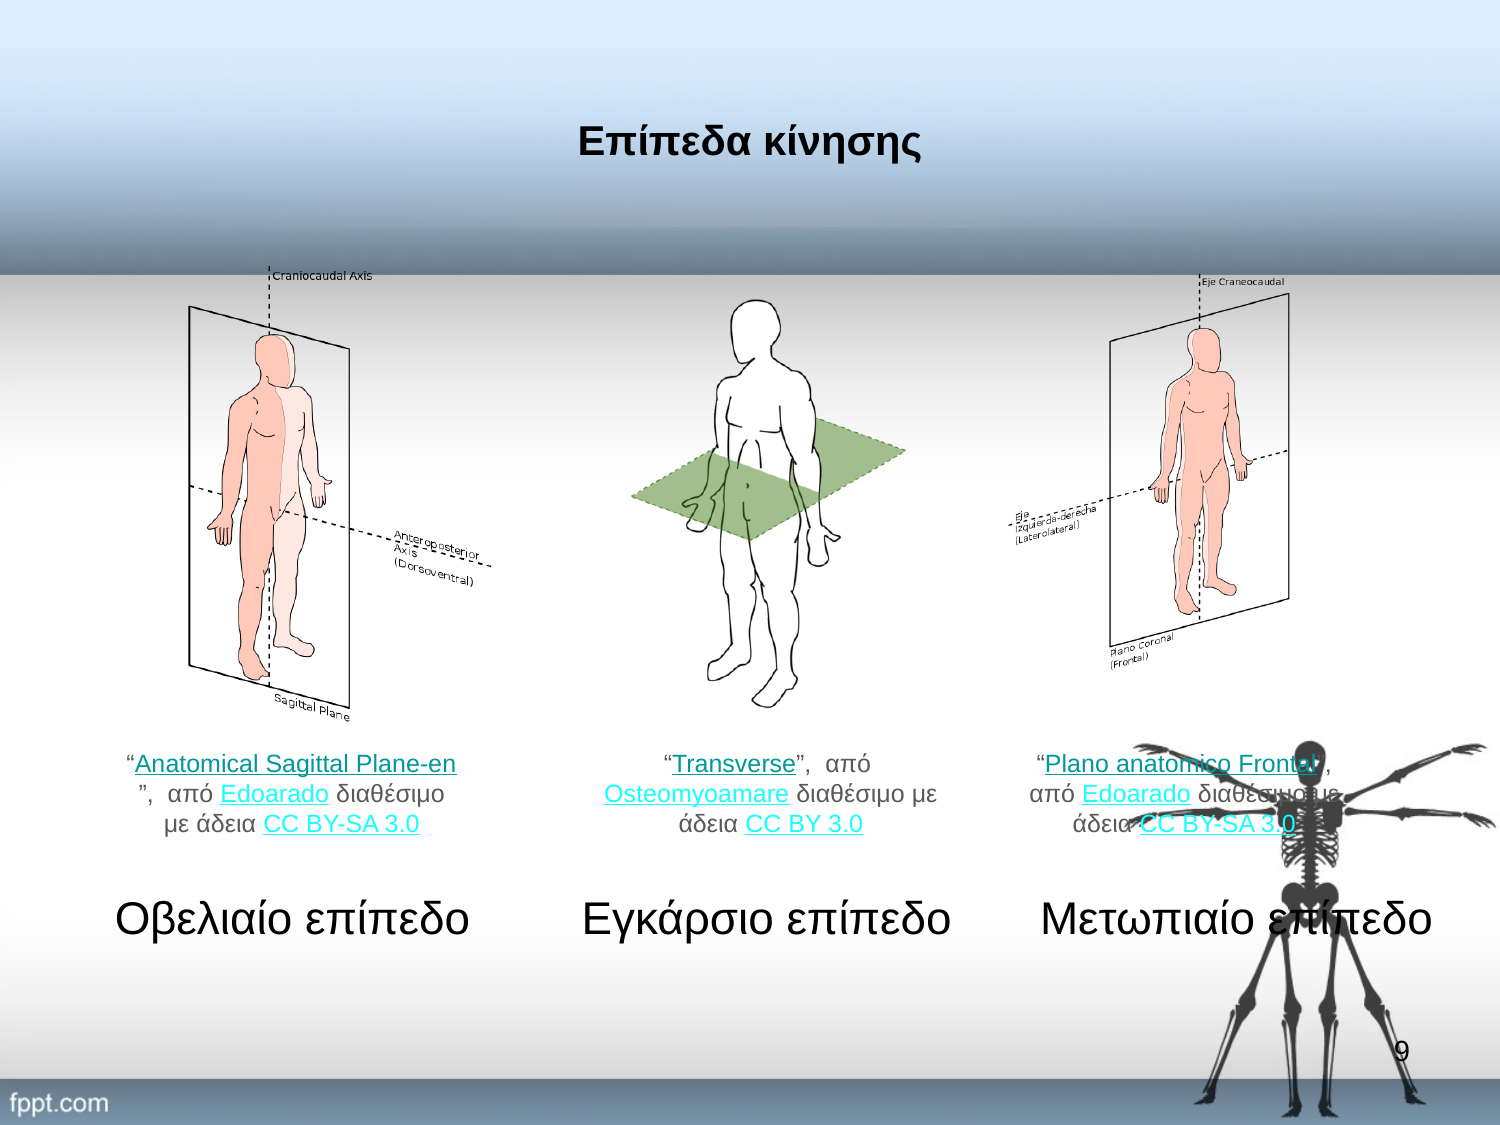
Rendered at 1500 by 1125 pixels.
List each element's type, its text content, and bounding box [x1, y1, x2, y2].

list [29, 255, 555, 740]
text_box Εγκάρσιο επίπεδο [566, 881, 967, 952]
text_box “Transverse”, από Osteomyoamare διαθέσιμο με άδεια CC BY 3.0 [587, 739, 954, 845]
text_box “Plano anatomico Frontal”, από Edoarado διαθέσιμο με άδεια CC BY-SA 3.0 [1001, 739, 1368, 845]
slide_number 9 [1074, 1024, 1426, 1103]
text_box “Anatomical Sagittal Plane-en”, από Edoarado διαθέσιμο με άδεια CC BY-SA 3.0 [108, 748, 475, 845]
text_box Οβελιαίο επίπεδο [99, 881, 486, 952]
picture [0, 0, 1500, 1125]
text_box Μετωπιαίο επίπεδο [1025, 881, 1449, 952]
title Επίπεδα κίνησης [74, 44, 1426, 233]
